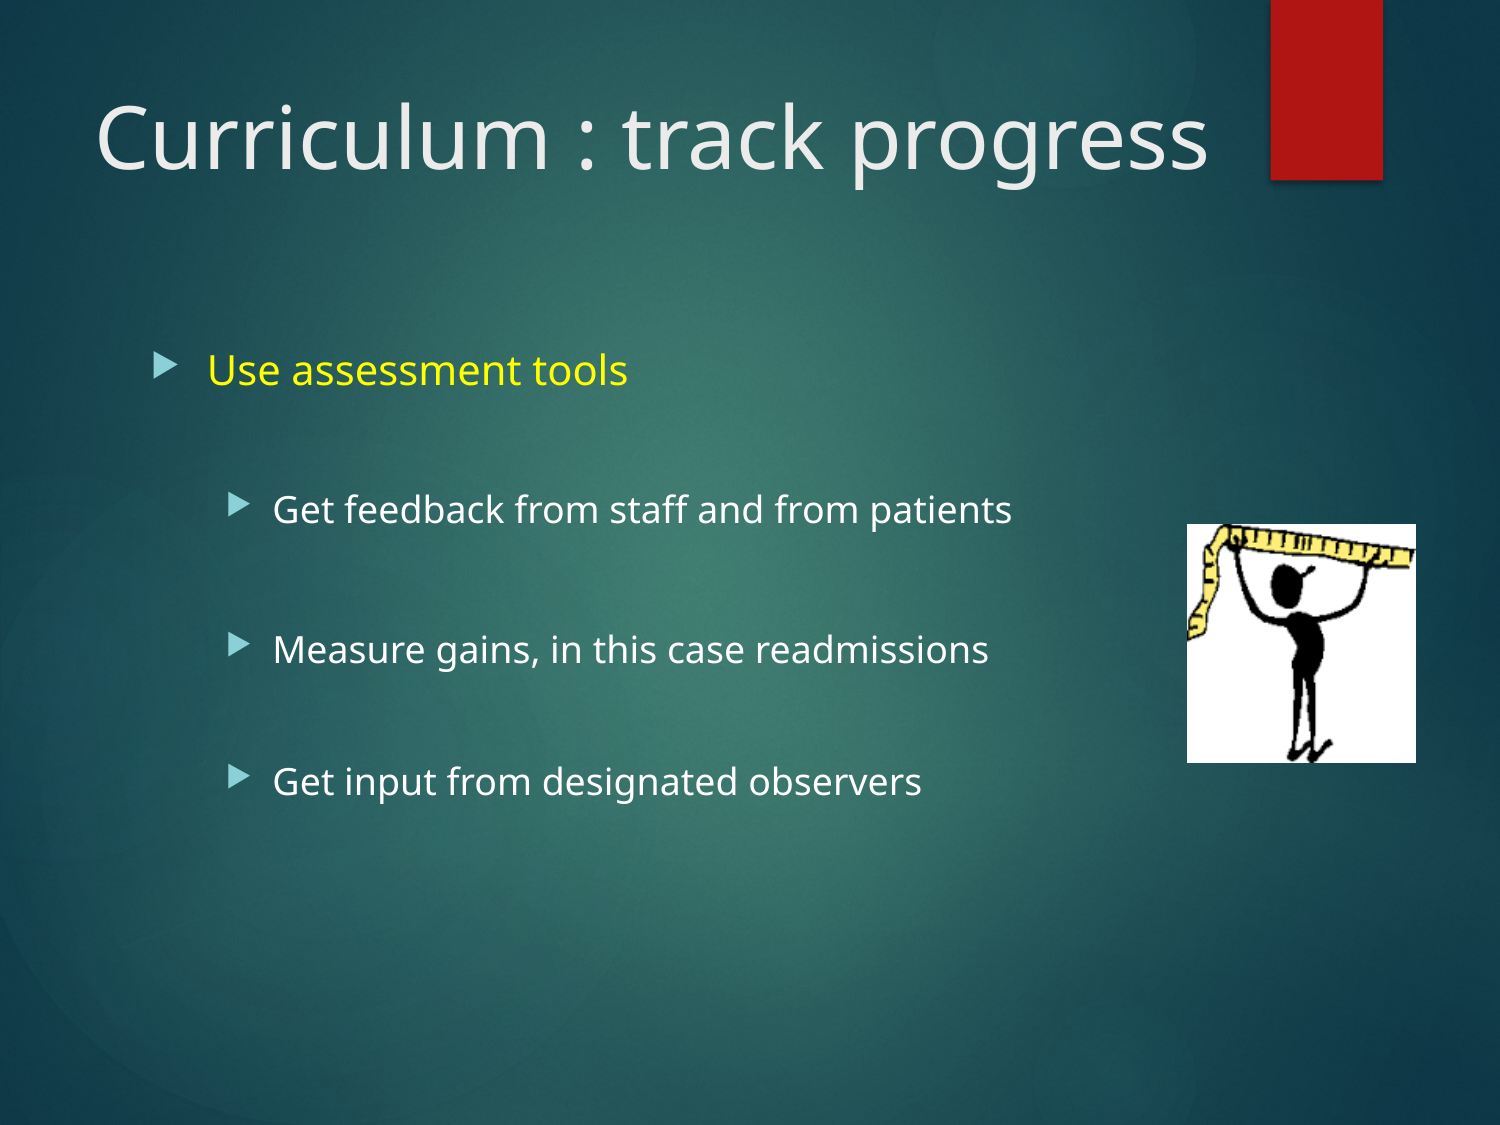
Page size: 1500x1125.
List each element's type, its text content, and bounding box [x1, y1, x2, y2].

list Use assessment tools Get feedback from staff and from patients Measure gains, in this case readmissions Get input from designated observers [135, 336, 1237, 1025]
title Curriculum : track progress [79, 74, 1237, 304]
picture [0, 0, 1500, 1125]
